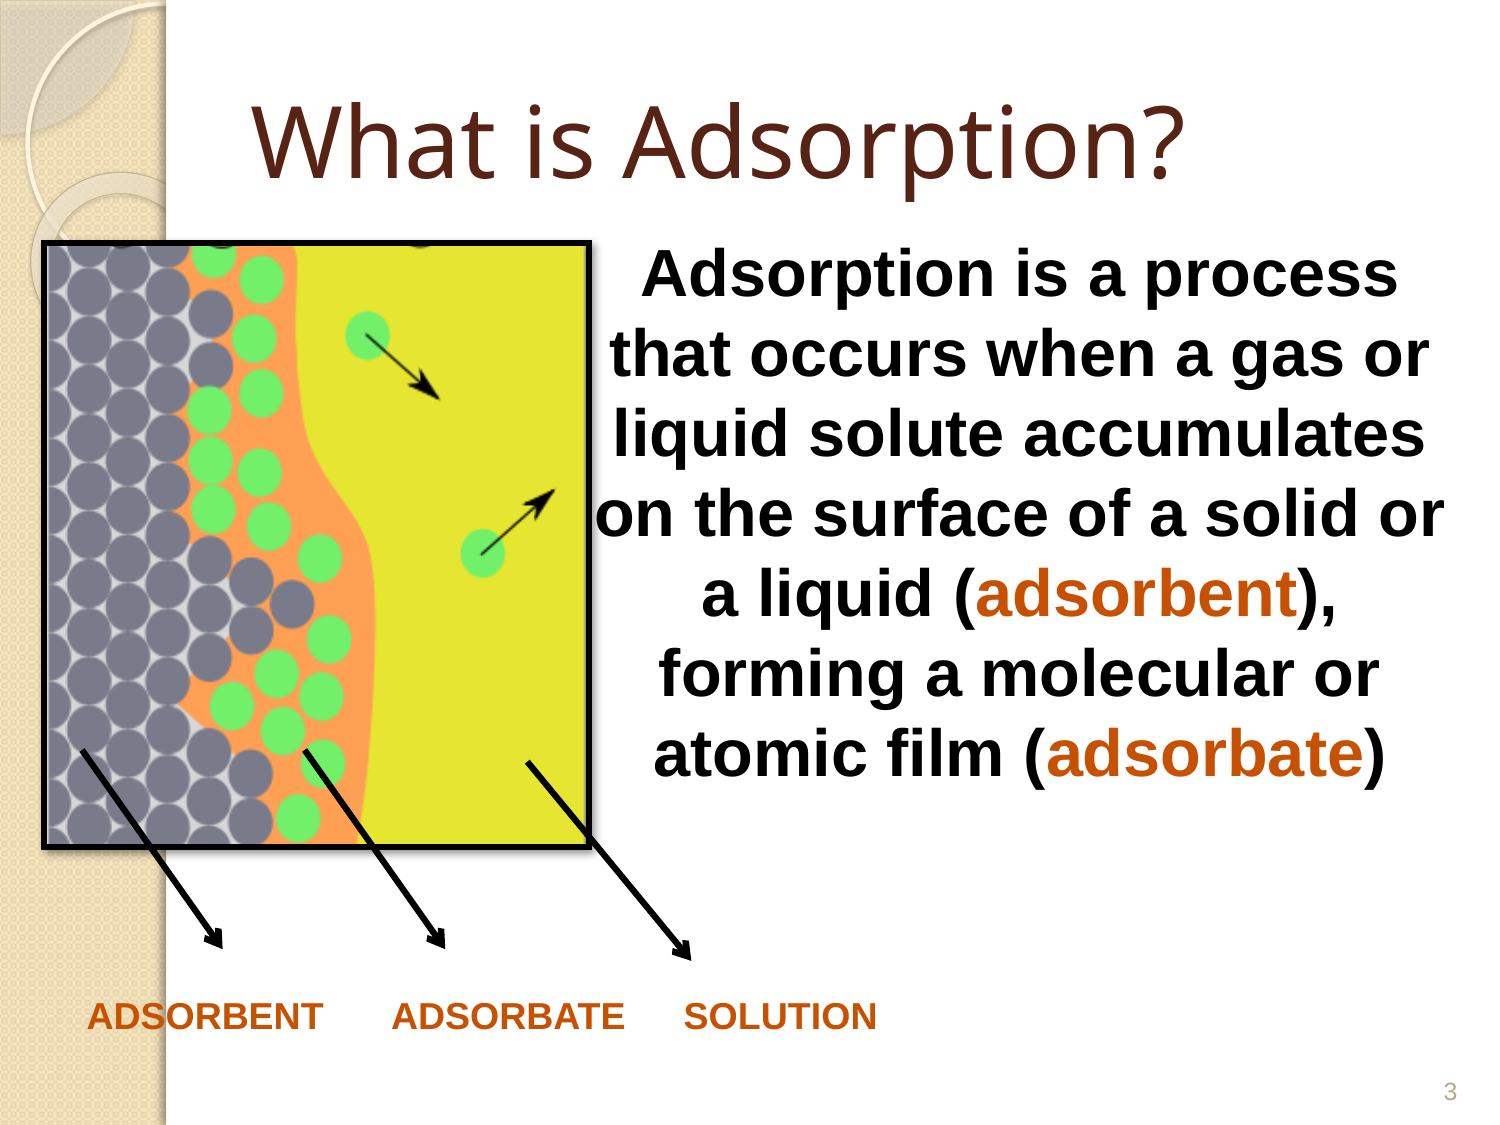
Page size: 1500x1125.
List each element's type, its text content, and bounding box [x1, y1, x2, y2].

title What is Adsorption? [235, 45, 1466, 233]
slide_number 3 [1413, 1034, 1488, 1113]
text_box ADSORBATE [376, 984, 641, 1045]
list Adsorption is a process that occurs when a gas or liquid solute accumulates on the surface of a solid or a liquid (adsorbent), forming a molecular or atomic film (adsorbate) [515, 222, 1465, 998]
picture [46, 245, 587, 844]
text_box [509, 778, 710, 944]
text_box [275, 779, 475, 921]
text_box SOLUTION [669, 984, 893, 1045]
text_box ADSORBENT [71, 984, 339, 1045]
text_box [52, 779, 253, 921]
